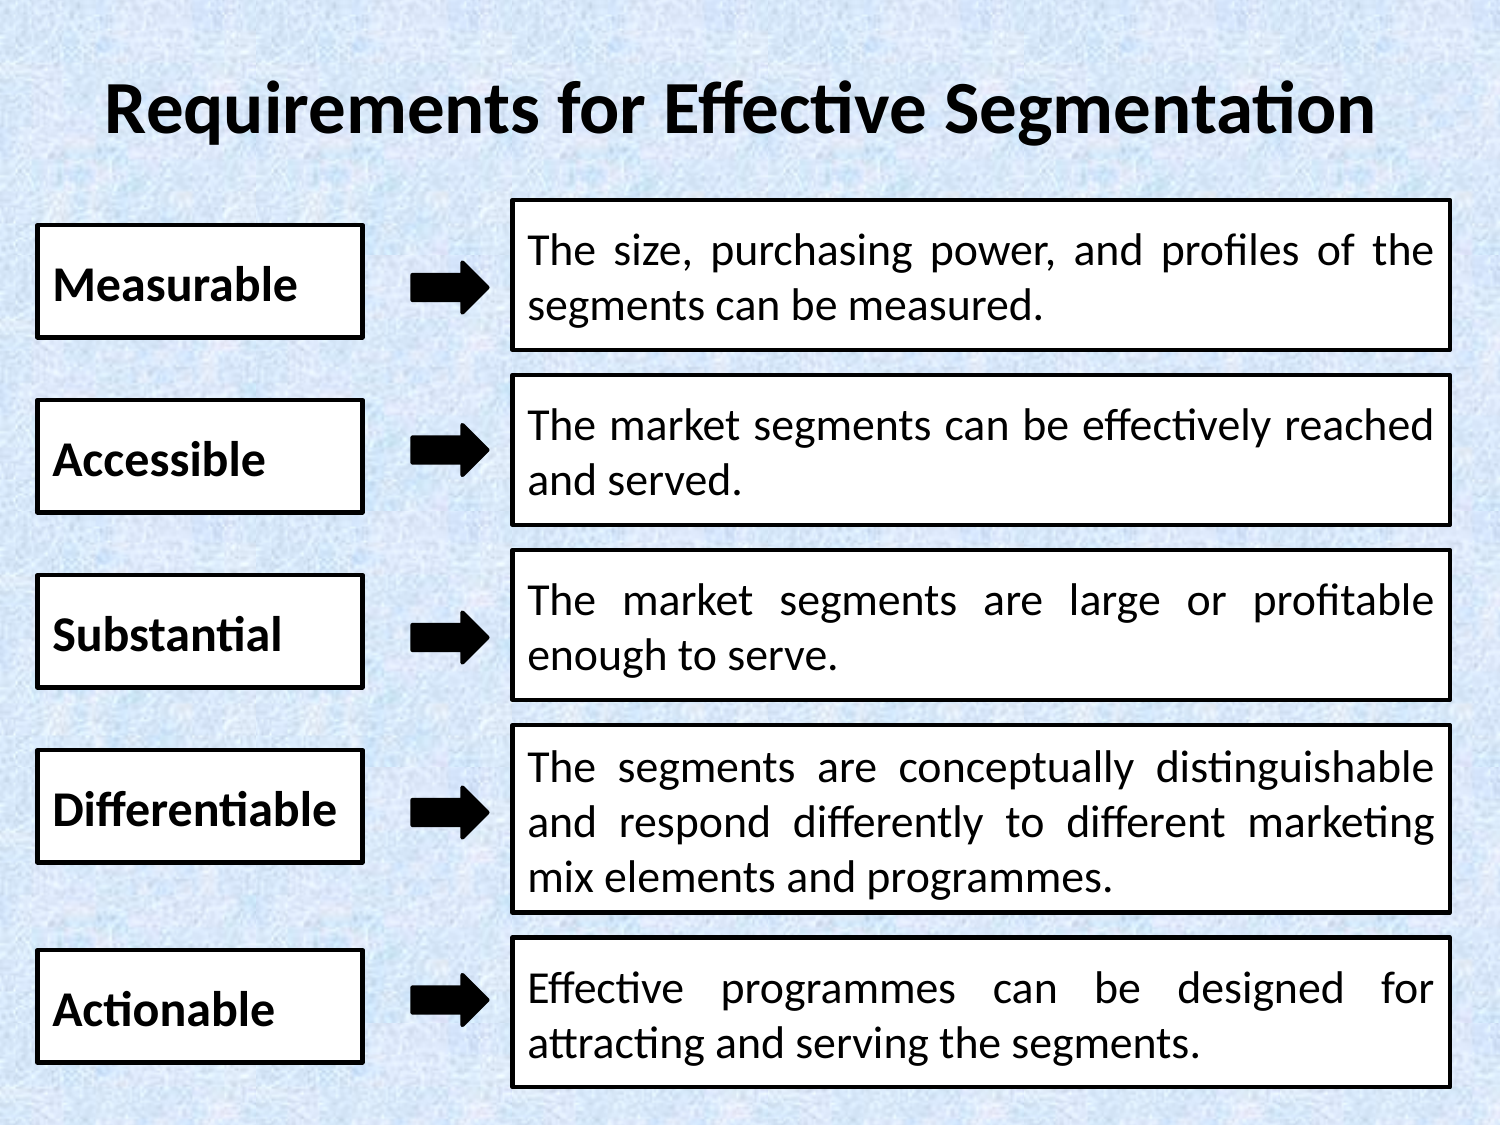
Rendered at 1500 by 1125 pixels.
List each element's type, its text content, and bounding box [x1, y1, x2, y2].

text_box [37, 199, 1451, 1088]
picture [0, 0, 1500, 1125]
title Requirements for Effective Segmentation [75, 45, 1425, 163]
